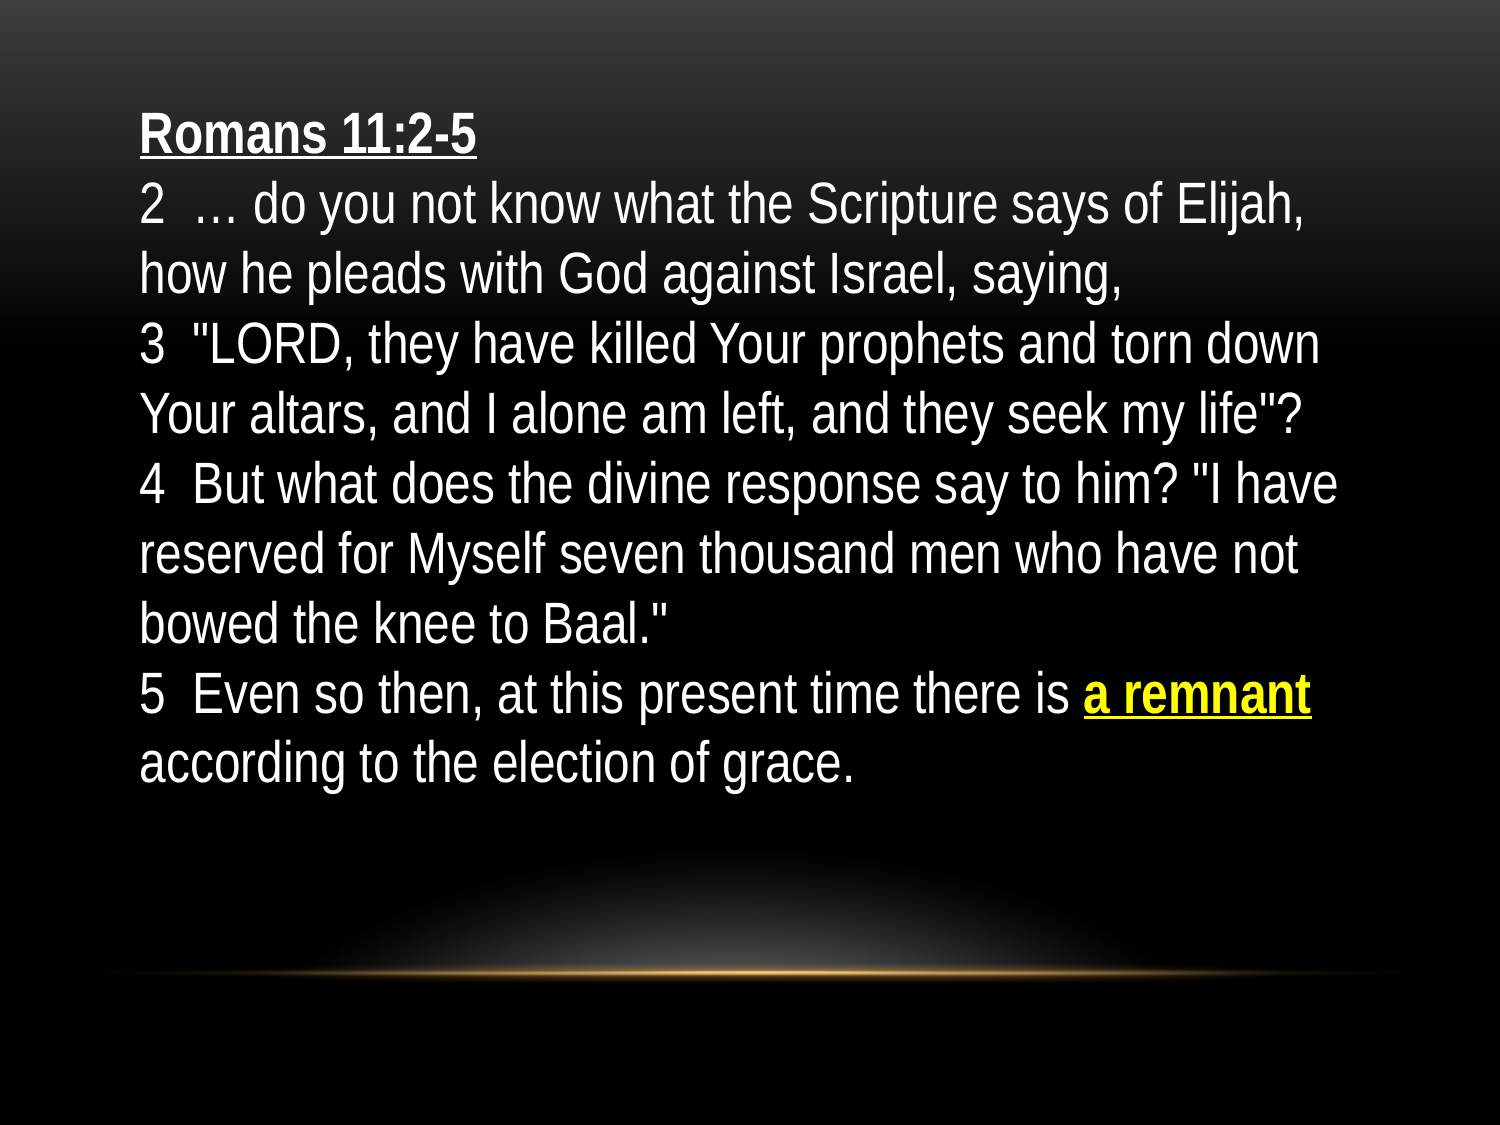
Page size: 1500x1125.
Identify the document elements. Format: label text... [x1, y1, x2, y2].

picture [0, 0, 1500, 1125]
text_box Romans 11:2-5 2 … do you not know what the Scripture says of Elijah, how he pleads with God against Israel, saying, 3 "LORD, they have killed Your prophets and torn down Your altars, and I alone am left, and they seek my life"? 4 But what does the divine response say to him? "I have reserved for Myself seven thousand men who have not bowed the knee to Baal." 5 Even so then, at this present time there is a remnant according to the election of grace. [124, 87, 1400, 802]
